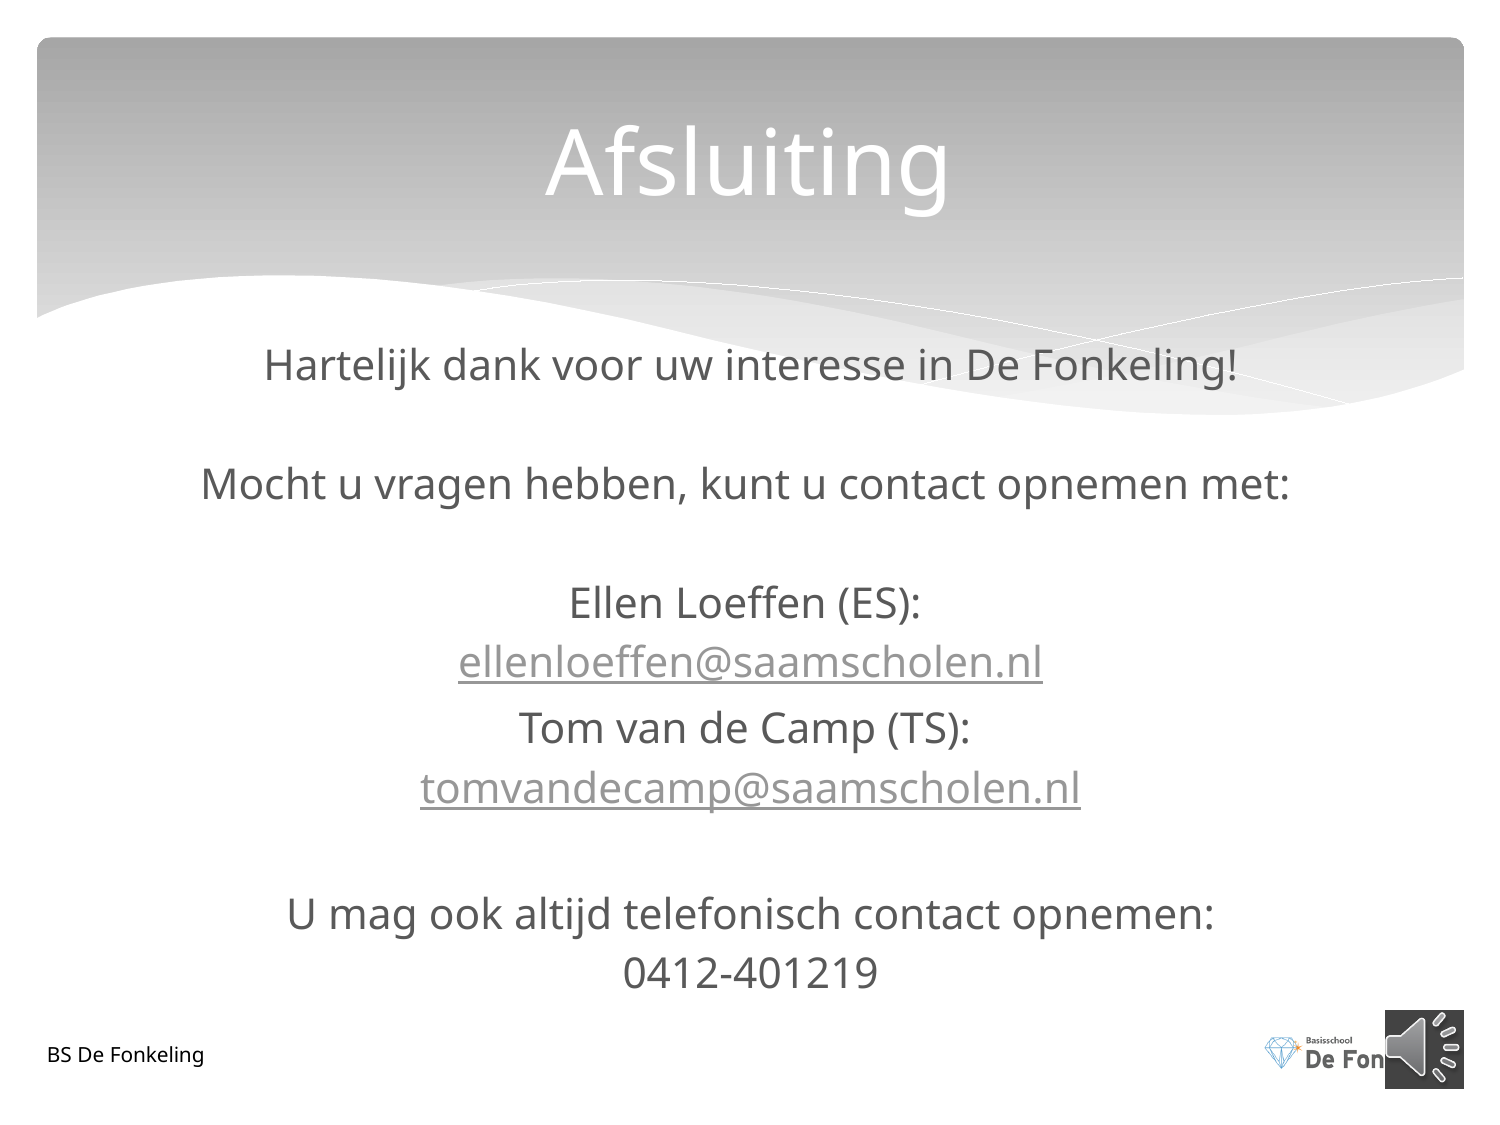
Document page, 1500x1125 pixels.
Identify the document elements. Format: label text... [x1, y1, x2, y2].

title Afsluiting [75, 55, 1425, 261]
footer BS De Fonkeling [31, 1025, 653, 1086]
list Hartelijk dank voor uw interesse in De Fonkeling! Mocht u vragen hebben, kunt u contact opnemen met: Ellen Loeffen (ES): ellenloeffen@saamscholen.nl Tom van de Camp (TS): tomvandecamp@saamscholen.nl U mag ook altijd telefonisch contact opnemen: 0412-401219 [143, 330, 1359, 1005]
picture [1384, 1009, 1465, 1090]
